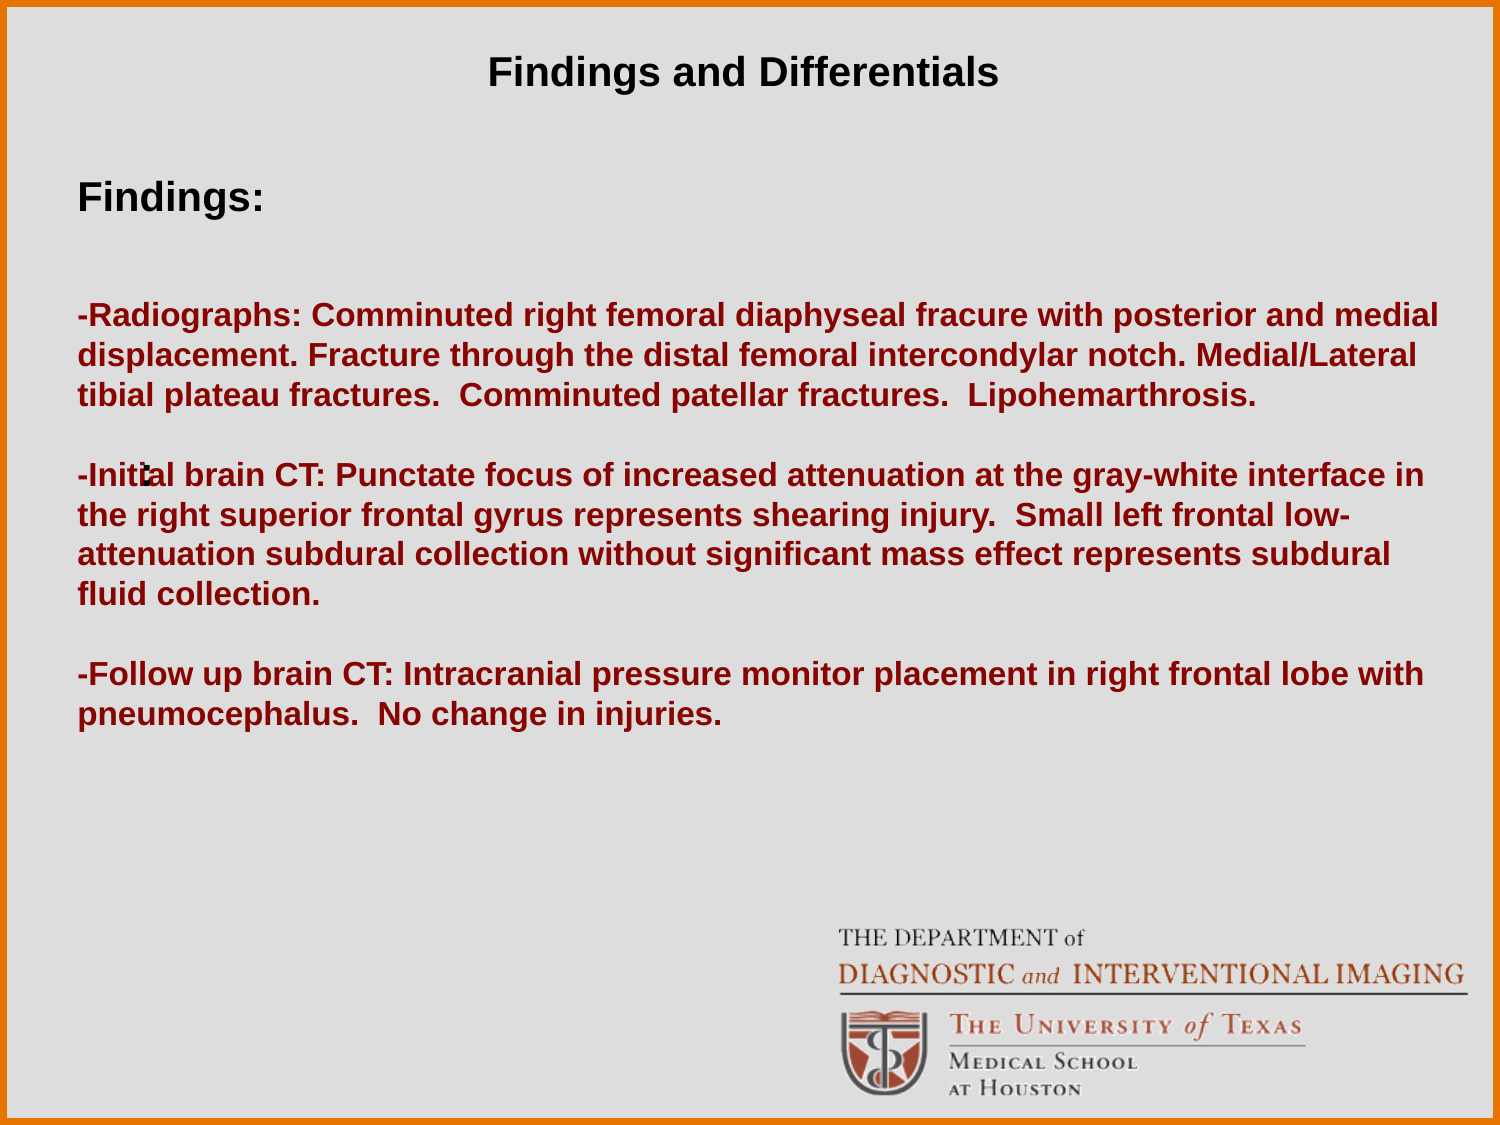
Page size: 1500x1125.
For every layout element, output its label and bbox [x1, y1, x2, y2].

picture [824, 924, 1482, 1107]
text_box [0, 0, 1500, 1125]
